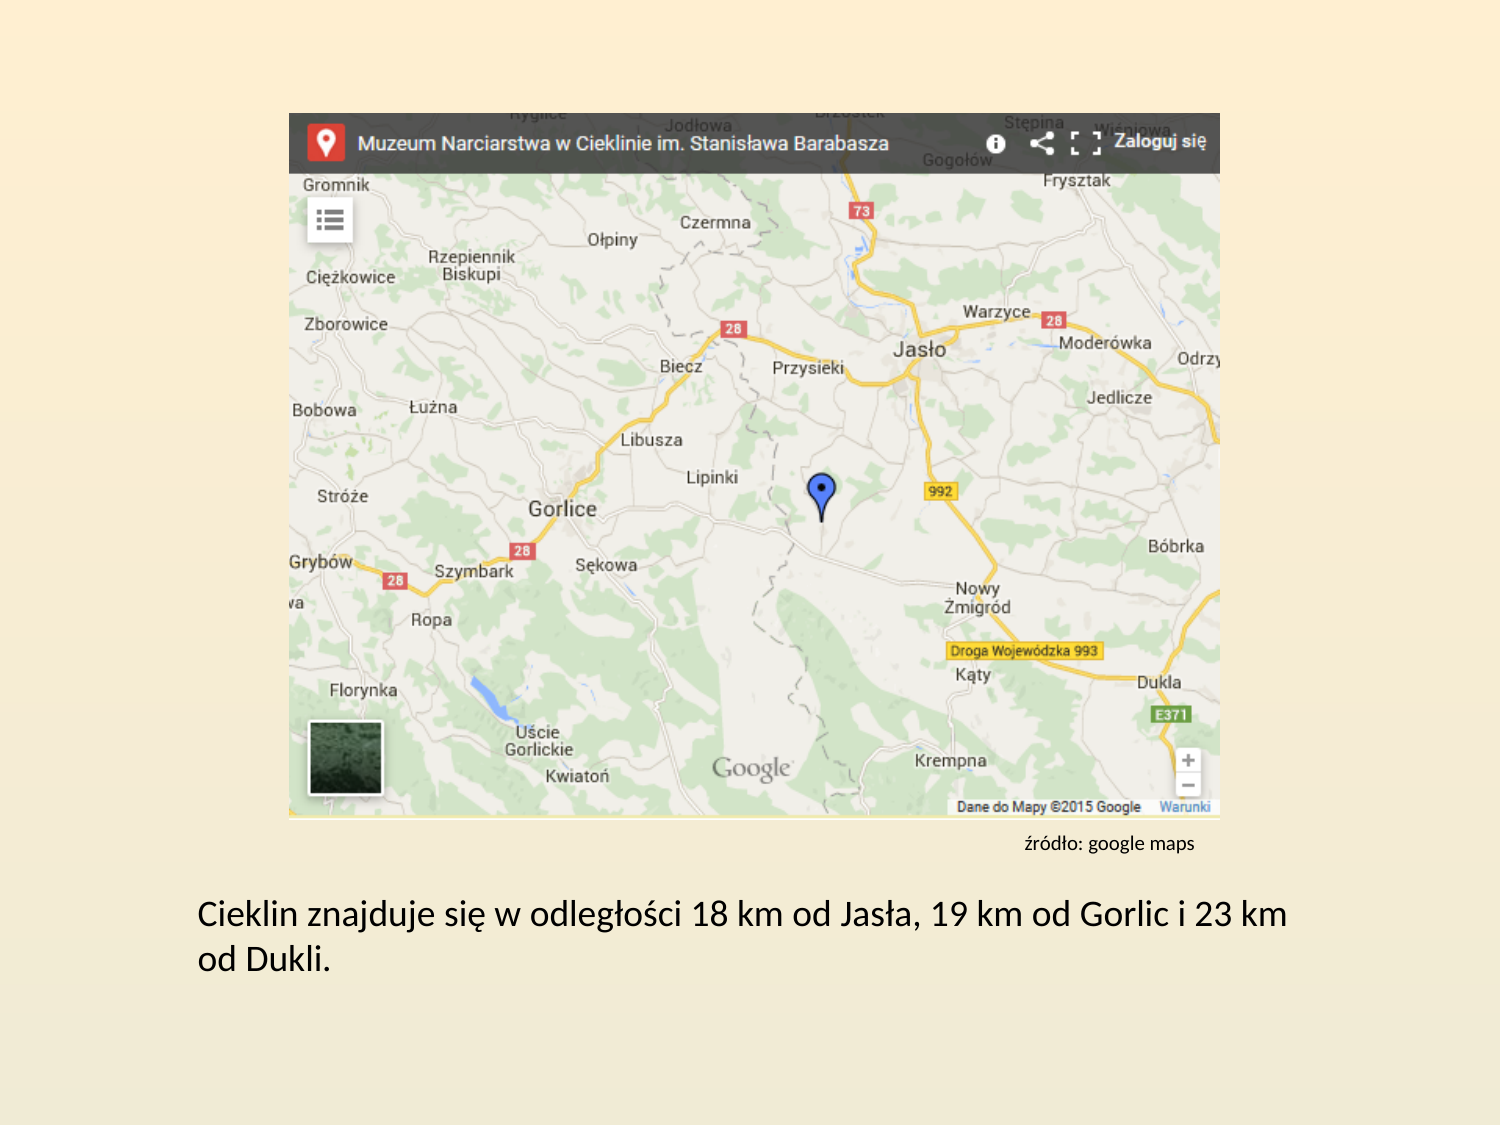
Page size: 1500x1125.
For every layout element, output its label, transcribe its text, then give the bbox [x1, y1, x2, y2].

picture [289, 113, 1220, 821]
text_box źródło: google maps [1009, 822, 1223, 863]
text_box Cieklin znajduje się w odległości 18 km od Jasła, 19 km od Gorlic i 23 km od Dukli. [182, 881, 1341, 987]
